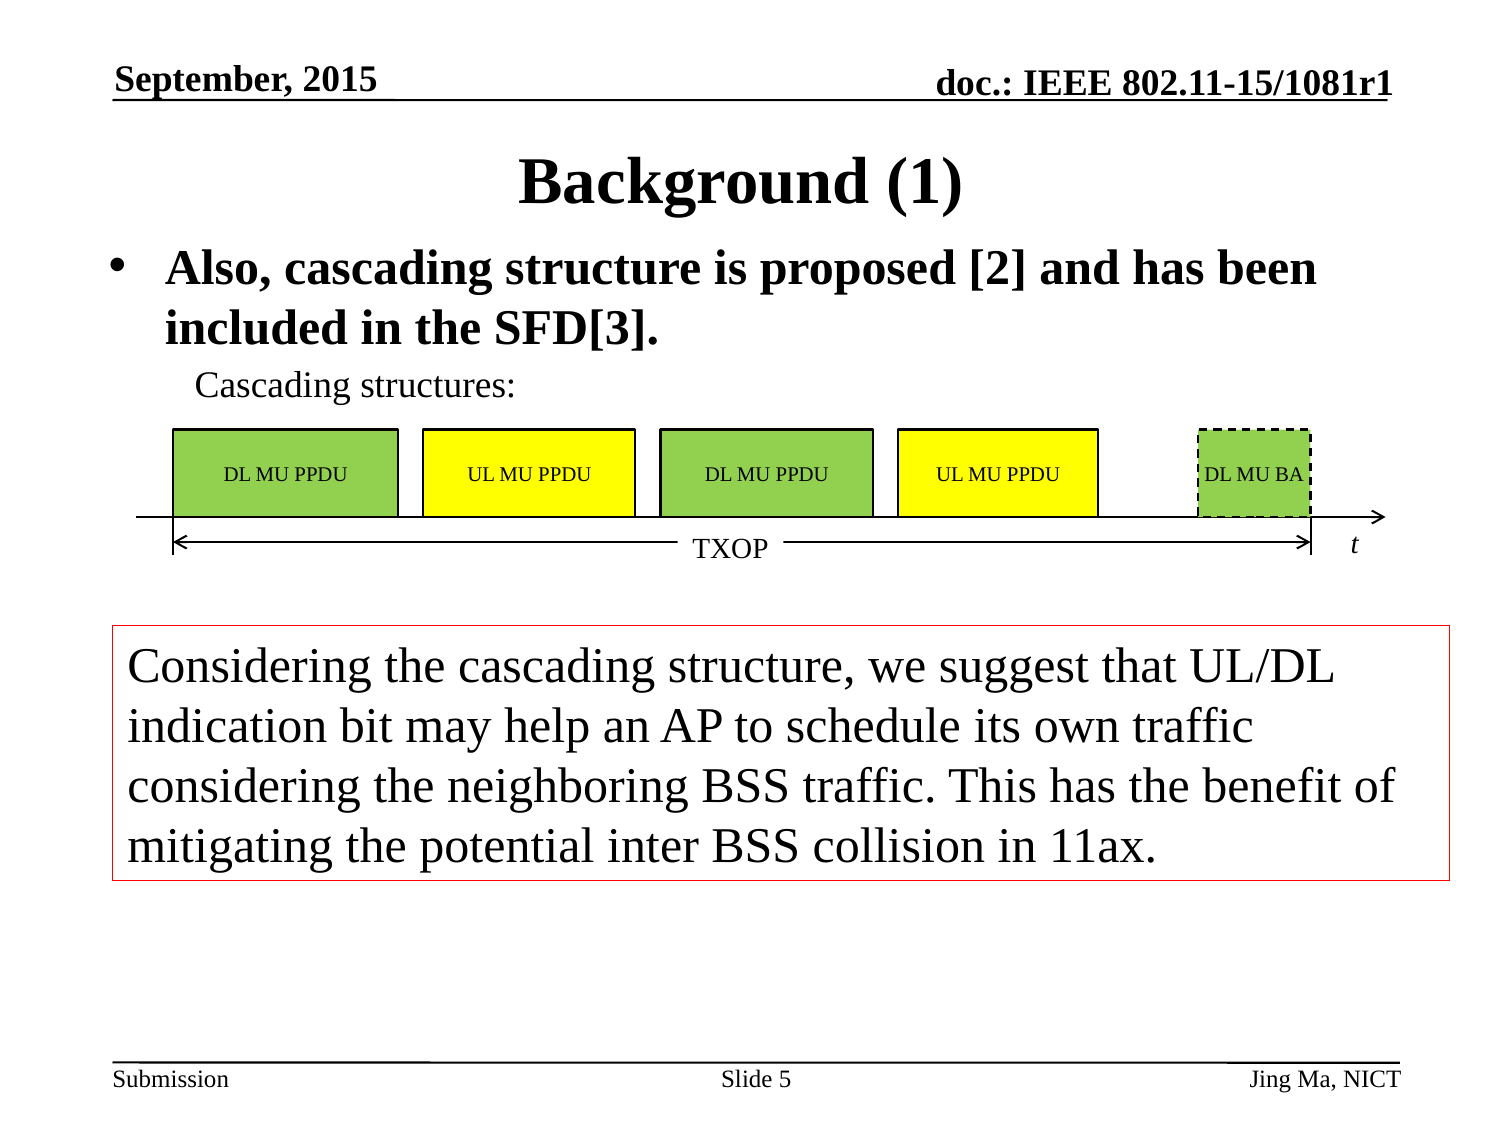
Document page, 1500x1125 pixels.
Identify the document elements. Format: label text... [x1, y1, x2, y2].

text_box Considering the cascading structure, we suggest that UL/DL indication bit may help an AP to schedule its own traffic considering the neighboring BSS traffic. This has the benefit of mitigating the potential inter BSS collision in 11ax. [112, 625, 1450, 881]
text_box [135, 429, 1386, 573]
list Also, cascading structure is proposed [2] and has been included in the SFD[3]. [93, 226, 1444, 965]
title Background (1) [112, 89, 1388, 226]
footer Jing Ma, NICT [1081, 1061, 1402, 1093]
text_box Cascading structures: [179, 352, 533, 413]
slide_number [114, 54, 493, 100]
slide_number Slide 5 [712, 1061, 800, 1123]
